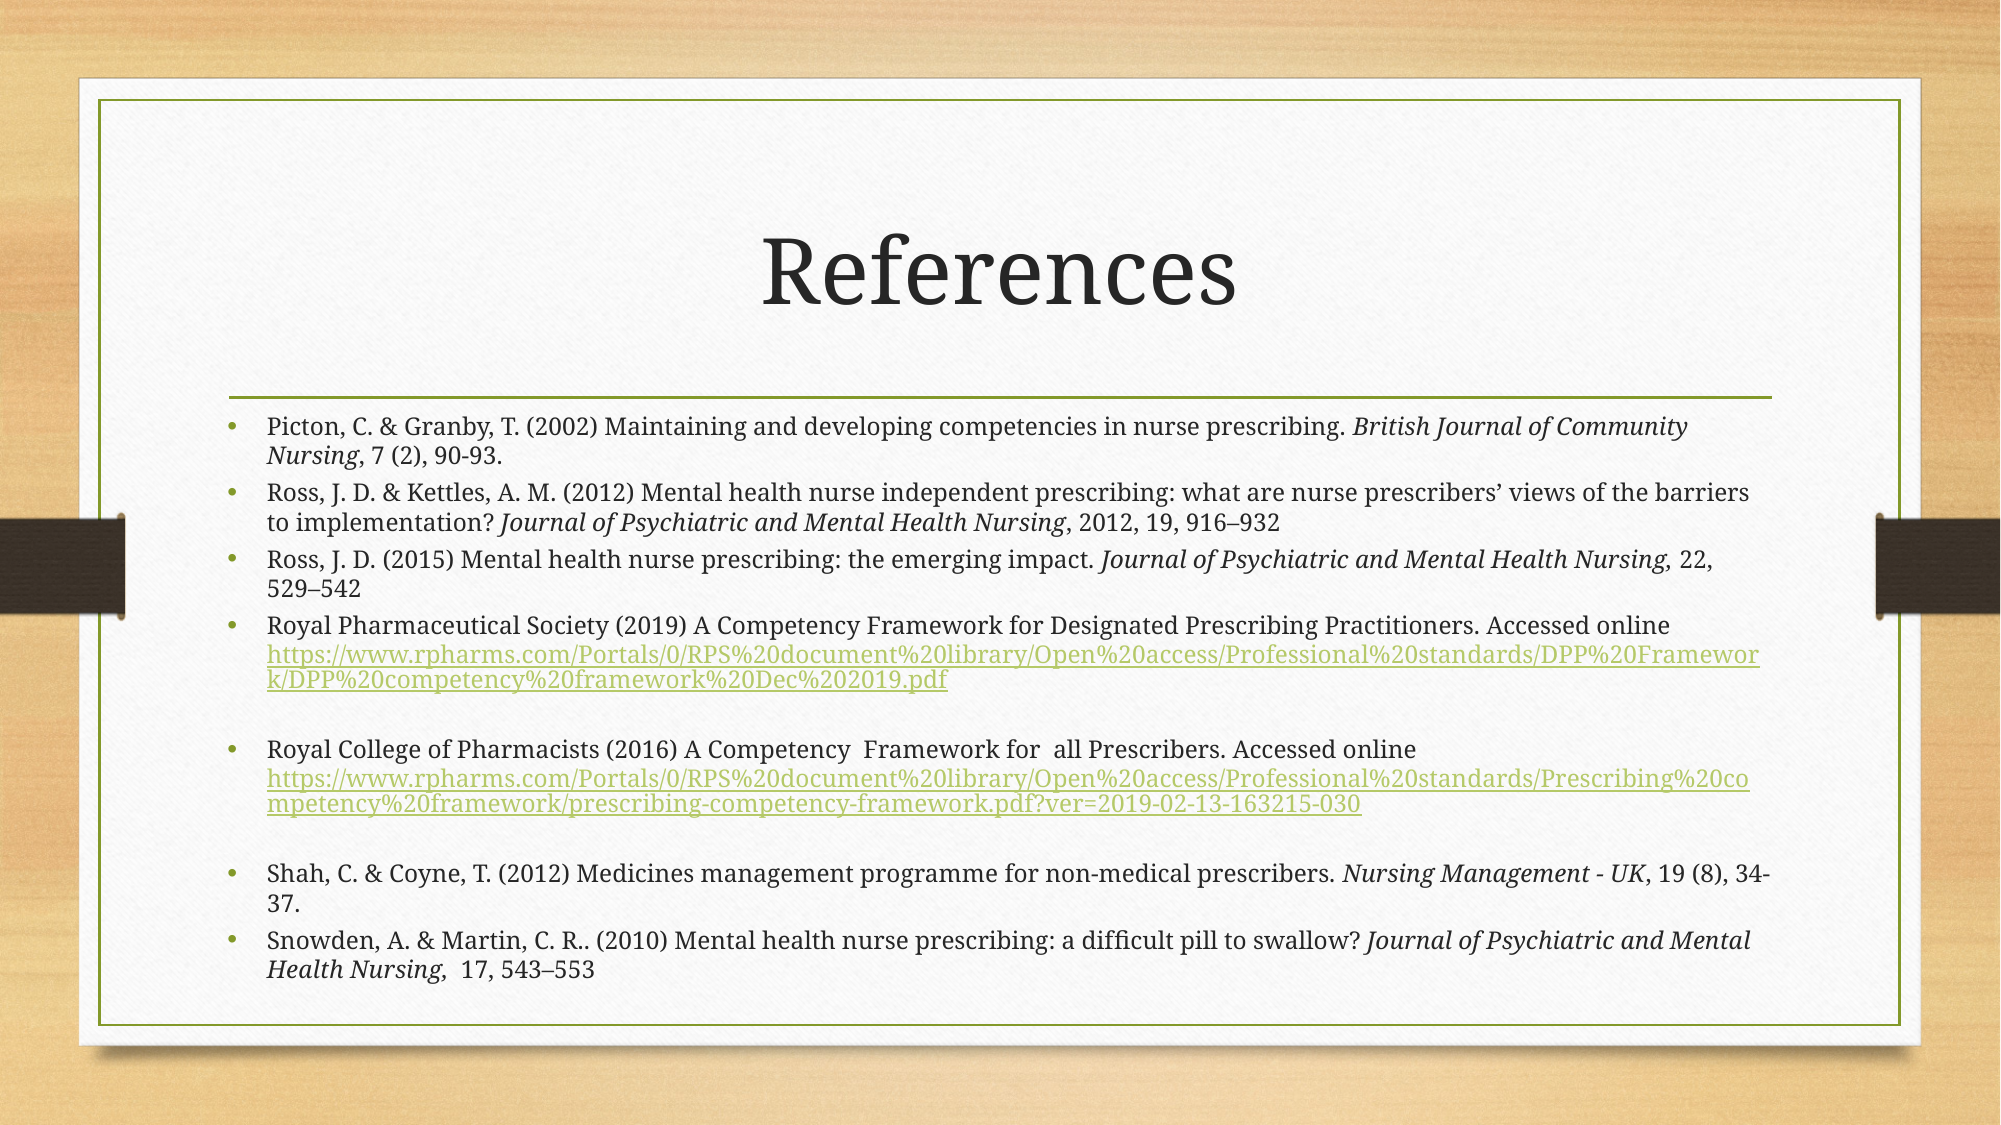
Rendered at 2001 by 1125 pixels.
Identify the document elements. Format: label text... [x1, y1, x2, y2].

title References [212, 161, 1788, 375]
list Picton, C. & Granby, T. (2002) Maintaining and developing competencies in nurse prescribing. British Journal of Community Nursing, 7 (2), 90-93. Ross, J. D. & Kettles, A. M. (2012) Mental health nurse independent prescribing: what are nurse prescribers’ views of the barriers to implementation? Journal of Psychiatric and Mental Health Nursing, 2012, 19, 916–932 Ross, J. D. (2015) Mental health nurse prescribing: the emerging impact. Journal of Psychiatric and Mental Health Nursing, 22, 529–542 Royal Pharmaceutical Society (2019) A Competency Framework for Designated Prescribing Practitioners. Accessed online https://www.rpharms.com/Portals/0/RPS%20document%20library/Open%20access/Professional%20standards/DPP%20Framework/DPP%20competency%20framework%20Dec%202019.pdf Royal College of Pharmacists (2016) A Competency Framework for all Prescribers. Accessed online https://www.rpharms.com/Portals/0/RPS%20document%20library/Open%20access/Professional%20standards/Prescribing%20competency%20framework/prescribing-competency-framework.pdf?ver=2019-02-13-163215-030 Shah, C. & Coyne, T. (2012) Medicines management programme for non-medical prescribers. Nursing Management - UK, 19 (8), 34-37. Snowden, A. & Martin, C. R.. (2010) Mental health nurse prescribing: a difﬁcult pill to swallow? Journal of Psychiatric and Mental Health Nursing, 17, 543–553 [212, 403, 1788, 964]
picture [0, 0, 2001, 1125]
